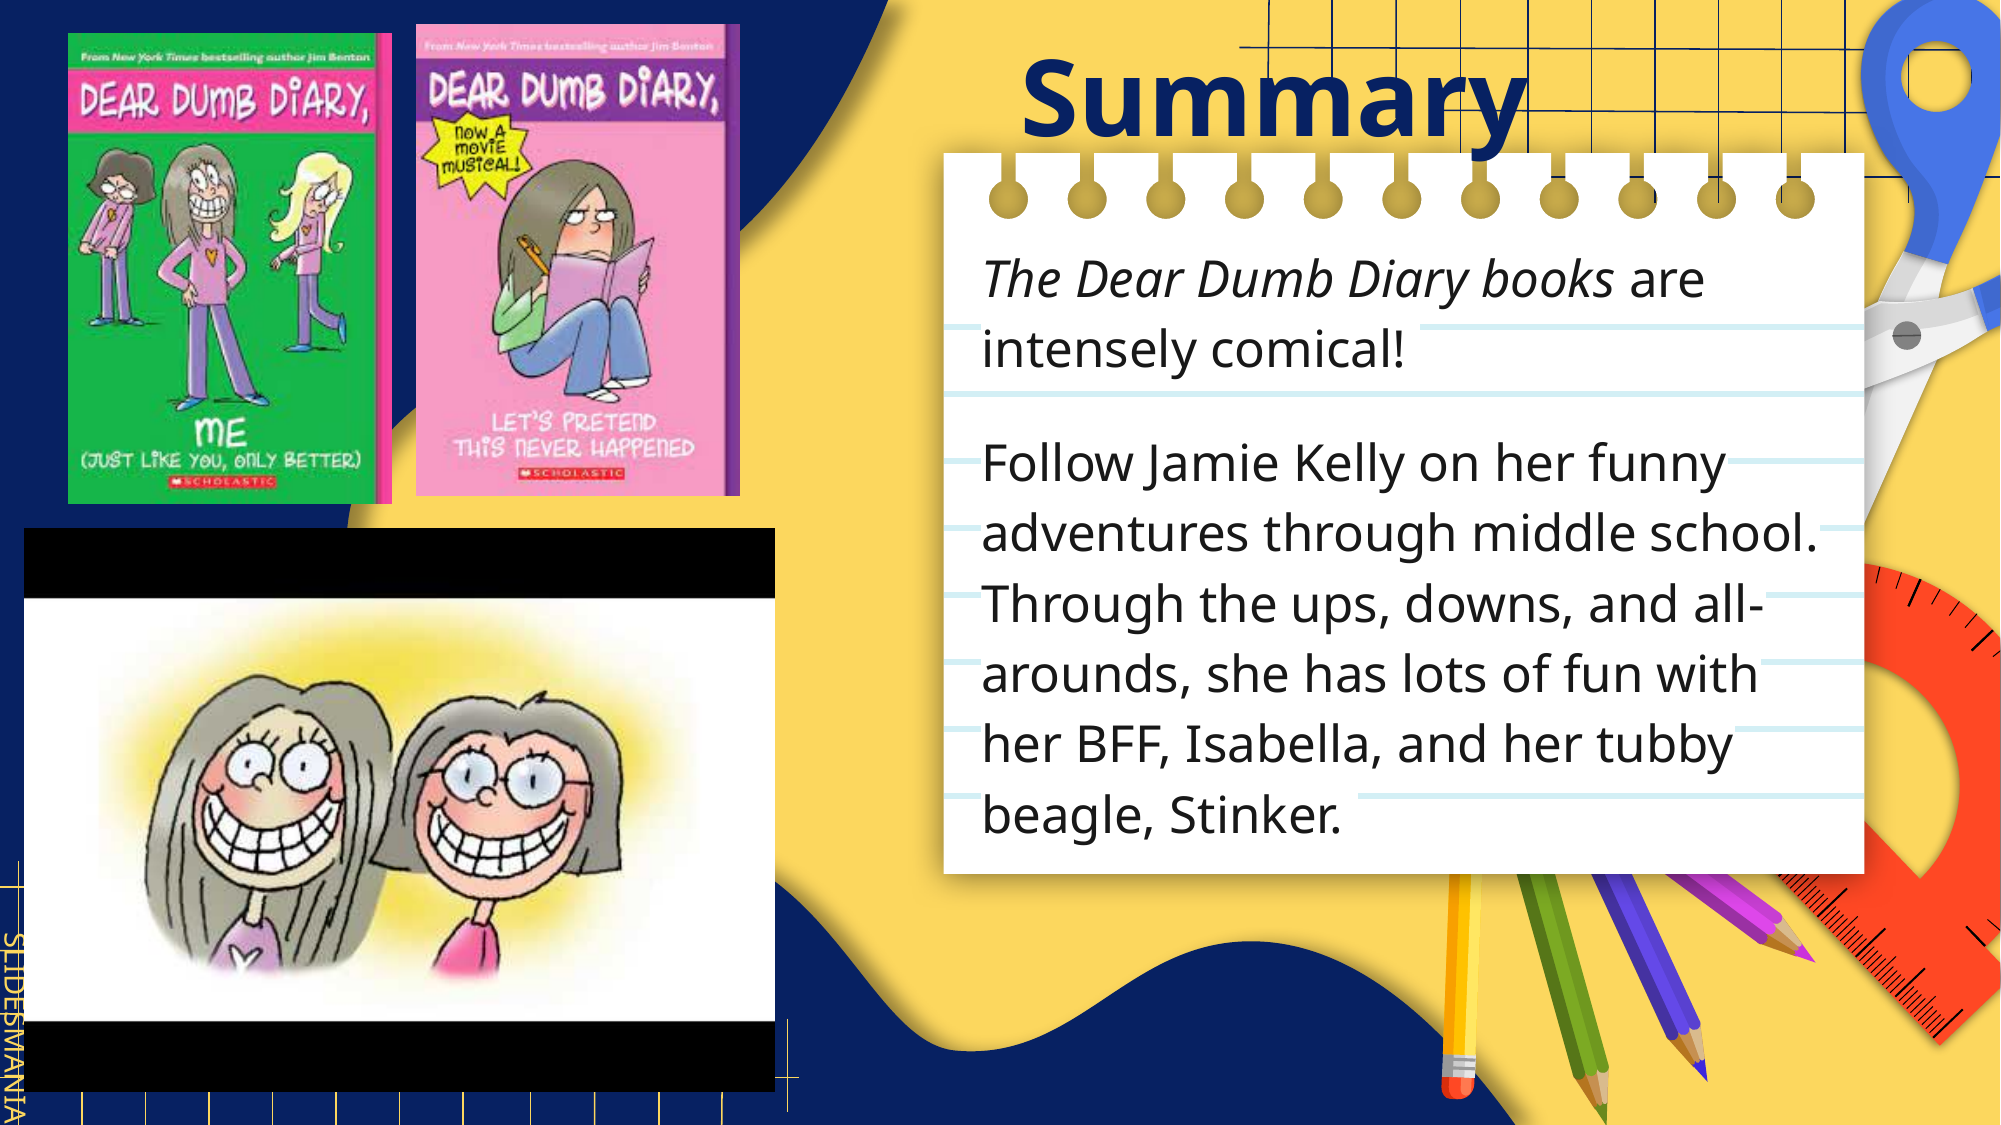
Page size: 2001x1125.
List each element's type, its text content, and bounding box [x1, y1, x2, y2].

list The Dear Dumb Diary books are intensely comical! Follow Jamie Kelly on her funny adventures through middle school. Through the ups, downs, and all-arounds, she has lots of fun with her BFF, Isabella, and her tubby beagle, Stinker. [961, 216, 1864, 891]
picture [416, 24, 740, 496]
picture [68, 32, 392, 504]
title Summary [999, 9, 1821, 136]
picture [24, 528, 776, 1092]
